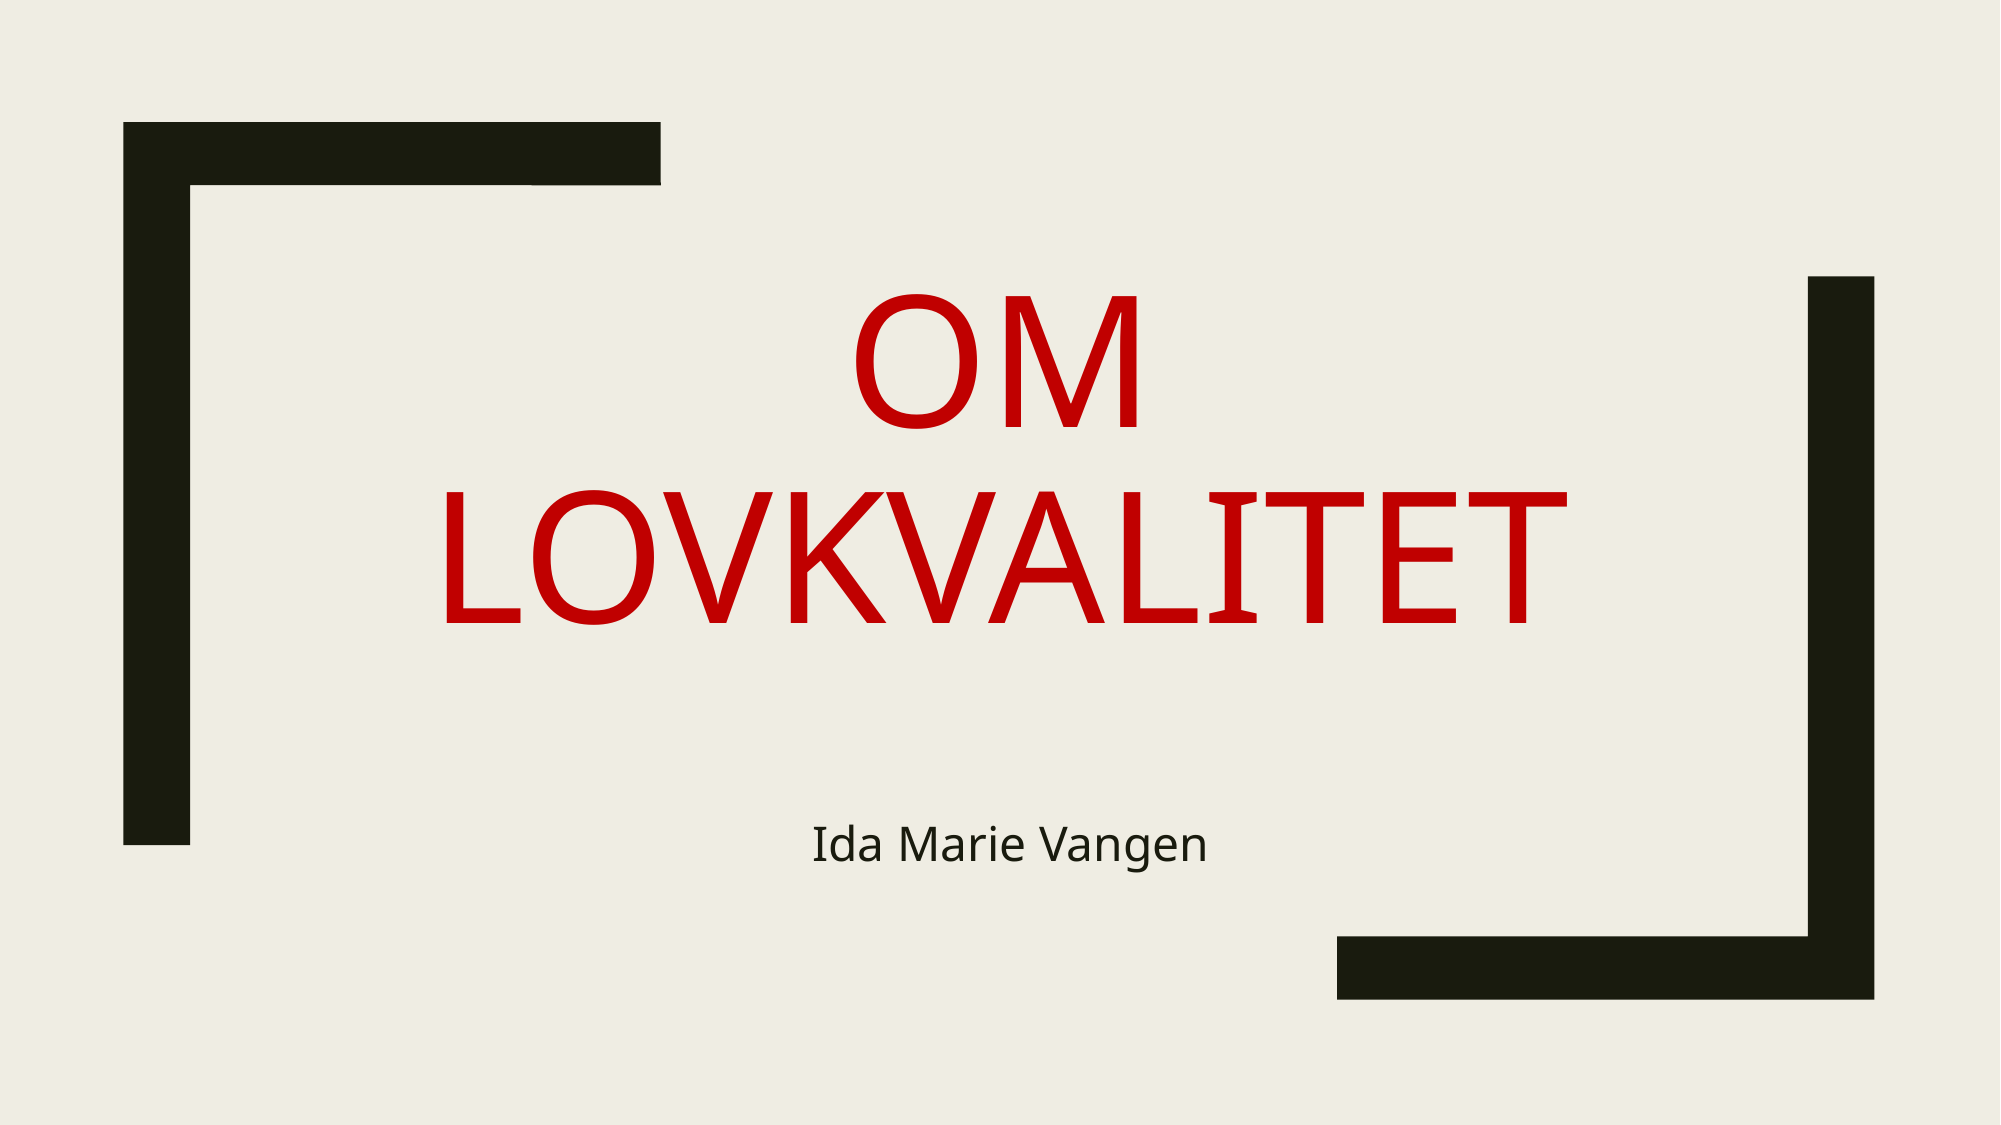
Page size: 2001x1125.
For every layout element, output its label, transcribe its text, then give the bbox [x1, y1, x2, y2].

title Om Lovkvalitet [314, 325, 1686, 671]
subtitle Ida Marie Vangen [457, 799, 1578, 978]
